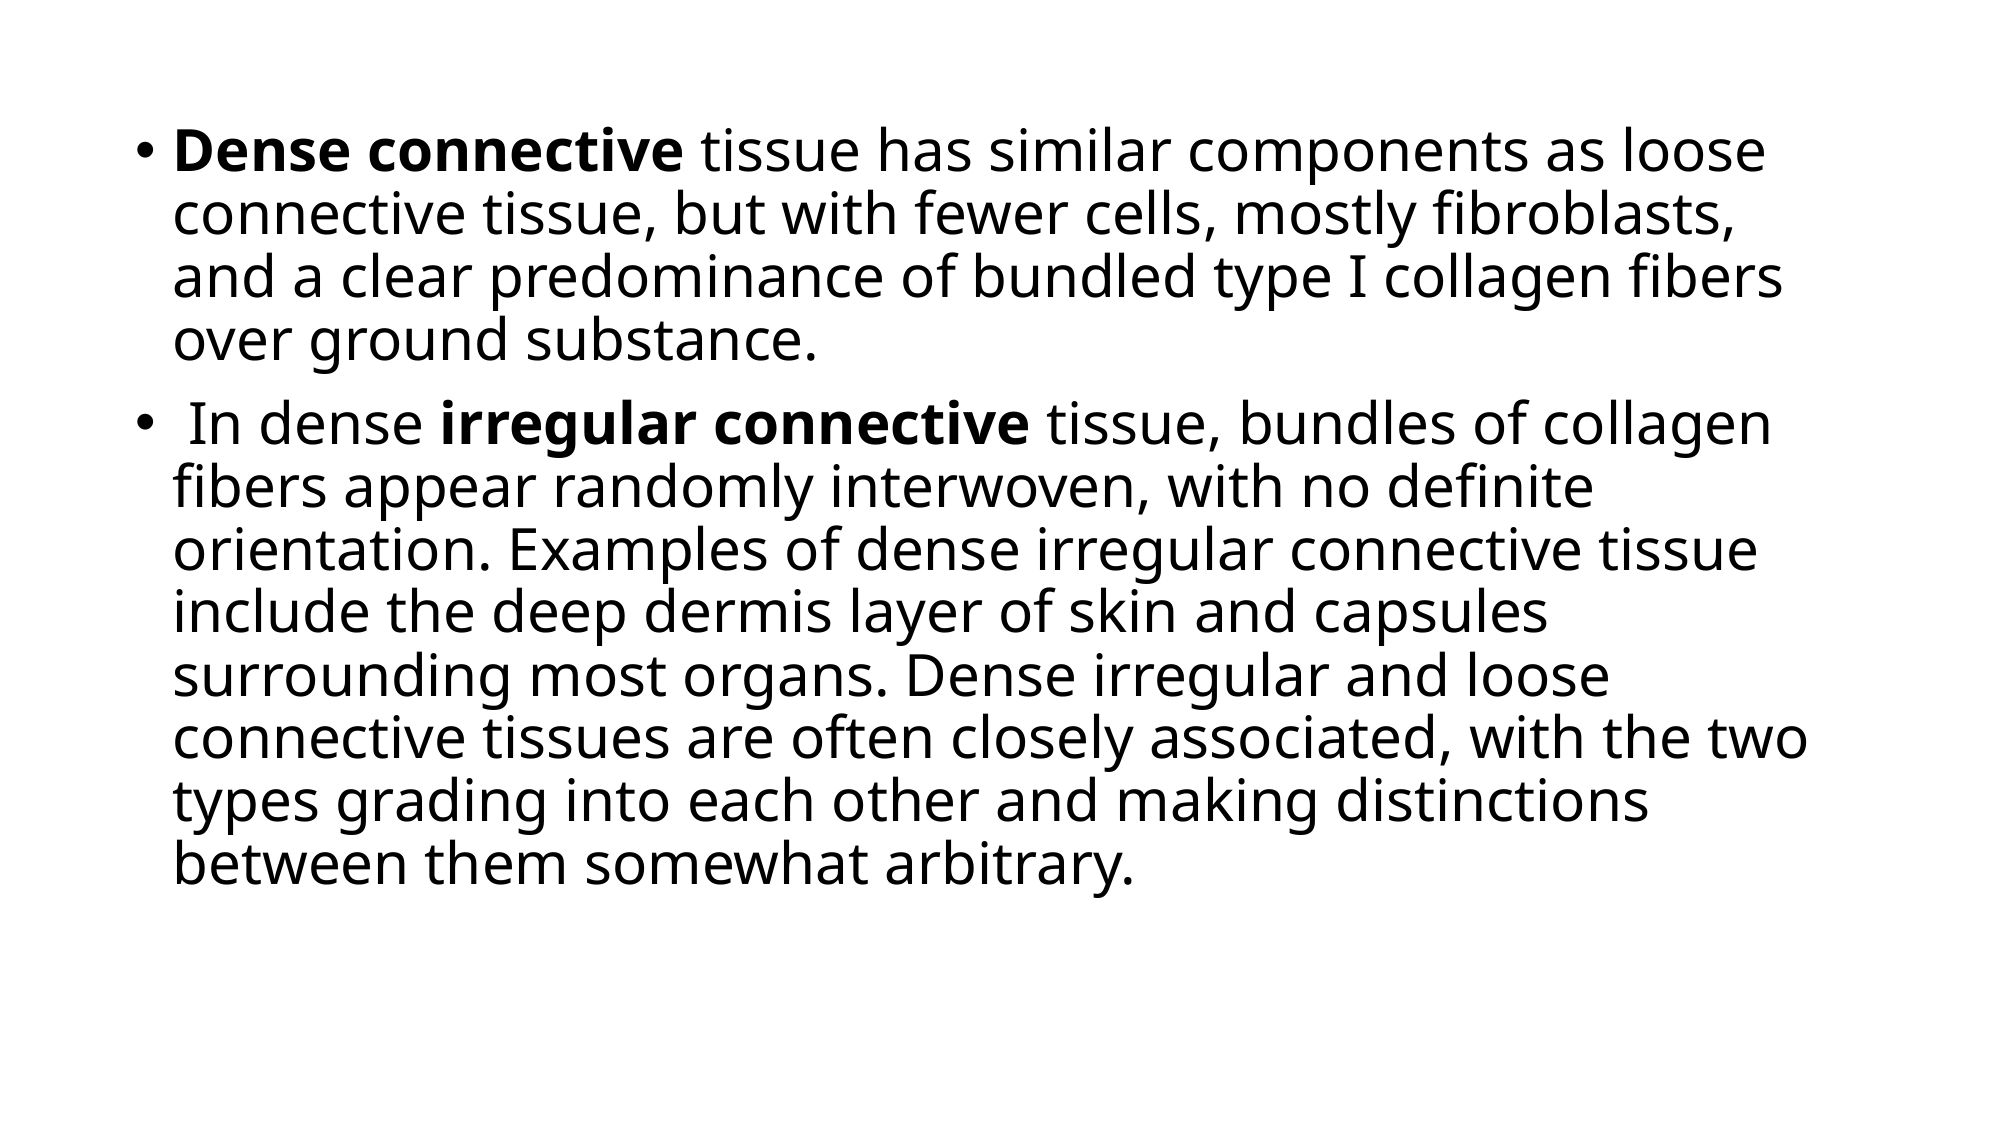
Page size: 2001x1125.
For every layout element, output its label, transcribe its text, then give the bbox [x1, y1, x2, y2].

list Dense connective tissue has similar components as loose connective tissue, but with fewer cells, mostly fibroblasts, and a clear predominance of bundled type I collagen fibers over ground substance. In dense irregular connective tissue, bundles of collagen fibers appear randomly interwoven, with no definite orientation. Examples of dense irregular connective tissue include the deep dermis layer of skin and capsules surrounding most organs. Dense irregular and loose connective tissues are often closely associated, with the two types grading into each other and making distinctions between them somewhat arbitrary. [120, 113, 1846, 938]
